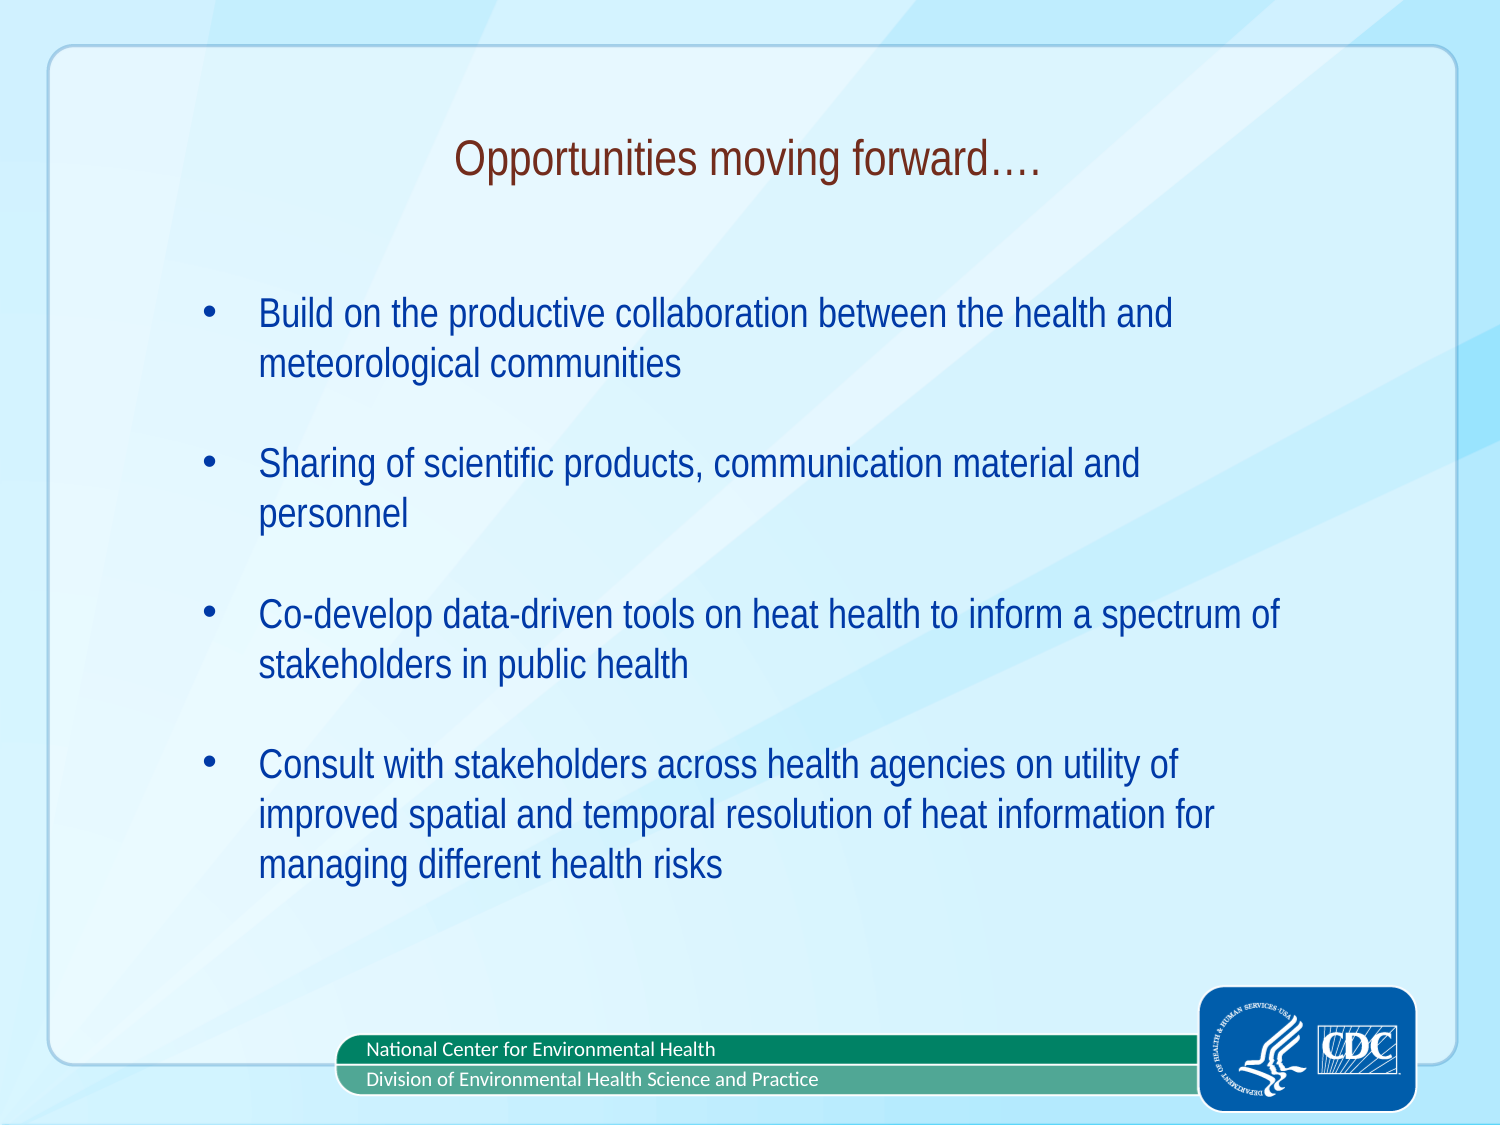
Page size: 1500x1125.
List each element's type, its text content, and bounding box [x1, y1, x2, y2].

text_box Division of Environmental Health Science and Practice [351, 1058, 883, 1100]
text_box Build on the productive collaboration between the health and meteorological communities Sharing of scientific products, communication material and personnel Co-develop data-driven tools on heat health to inform a spectrum of stakeholders in public health Consult with stakeholders across health agencies on utility of improved spatial and temporal resolution of heat information for managing different health risks [187, 278, 1310, 894]
text_box National Center for Environmental Health [351, 1028, 1193, 1069]
text_box Opportunities moving forward…. [439, 118, 1058, 194]
picture [0, 0, 1500, 1125]
